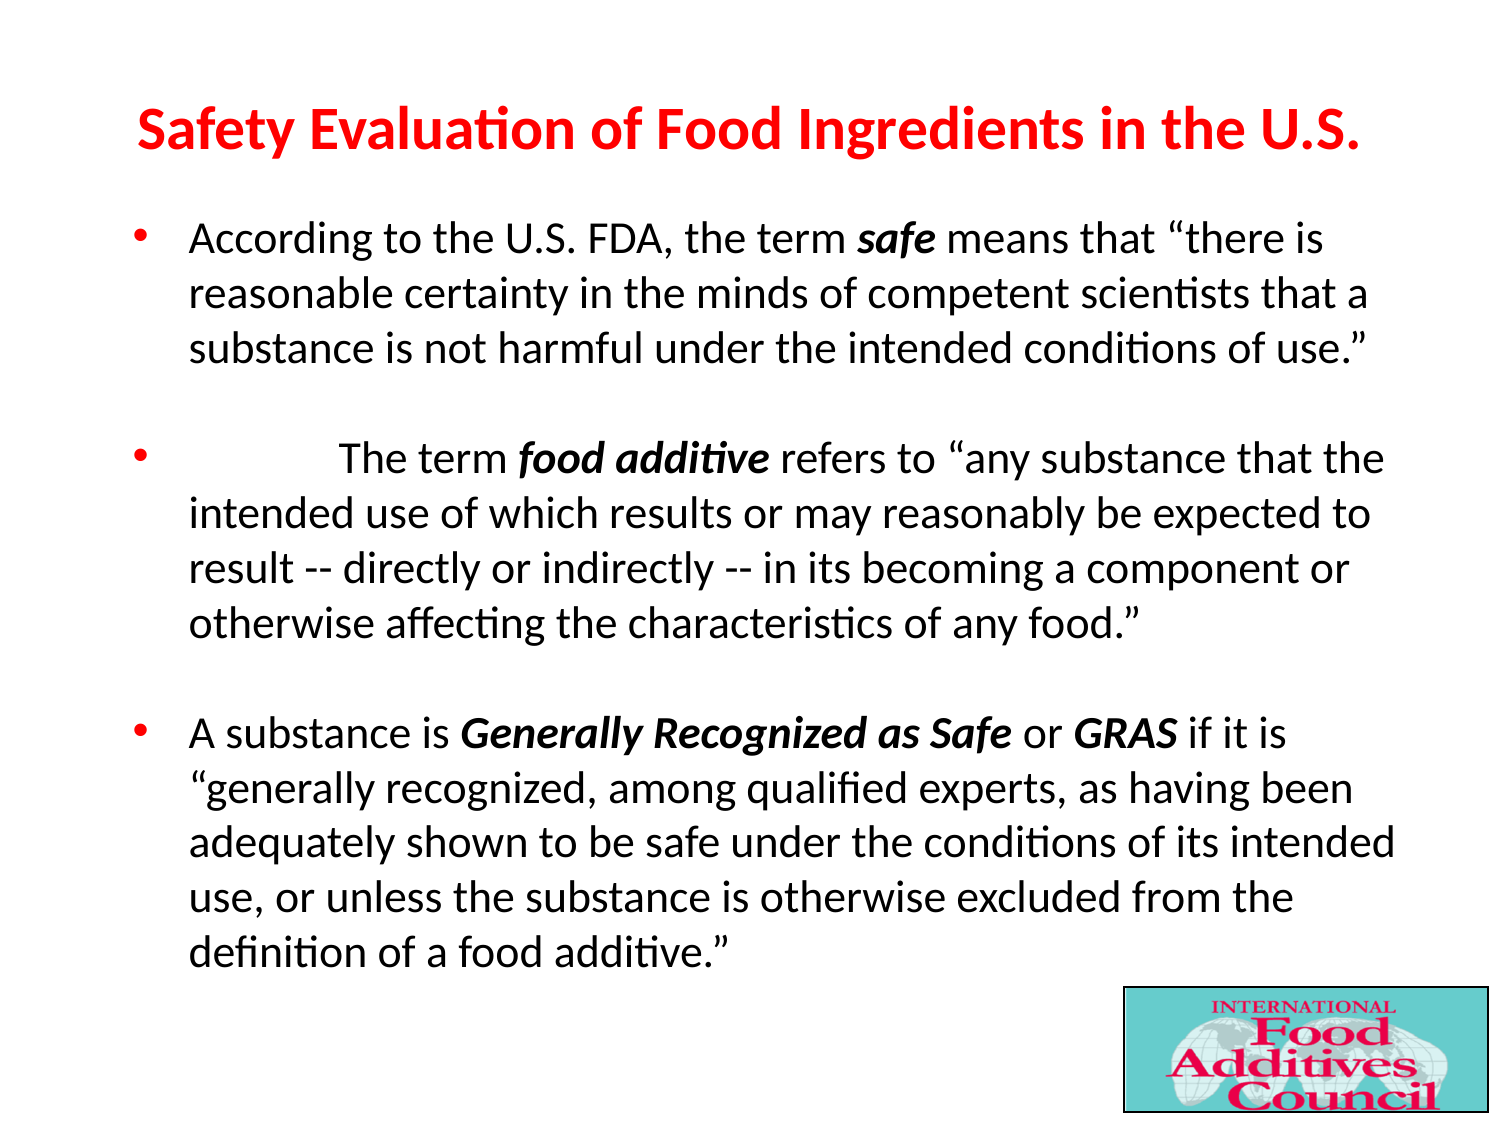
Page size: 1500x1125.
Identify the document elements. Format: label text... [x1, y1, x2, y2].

text_box Safety Evaluation of Food Ingredients in the U.S. [24, 62, 1475, 188]
text_box According to the U.S. FDA, the term safe means that “there is reasonable certainty in the minds of competent scientists that a substance is not harmful under the intended conditions of use.” The term food additive refers to “any substance that the intended use of which results or may reasonably be expected to result -- directly or indirectly -- in its becoming a component or otherwise affecting the characteristics of any food.” A substance is Generally Recognized as Safe or GRAS if it is “generally recognized, among qualified experts, as having been adequately shown to be safe under the conditions of its intended use, or unless the substance is otherwise excluded from the definition of a food additive.” [42, 200, 1474, 1063]
picture [1124, 987, 1488, 1112]
